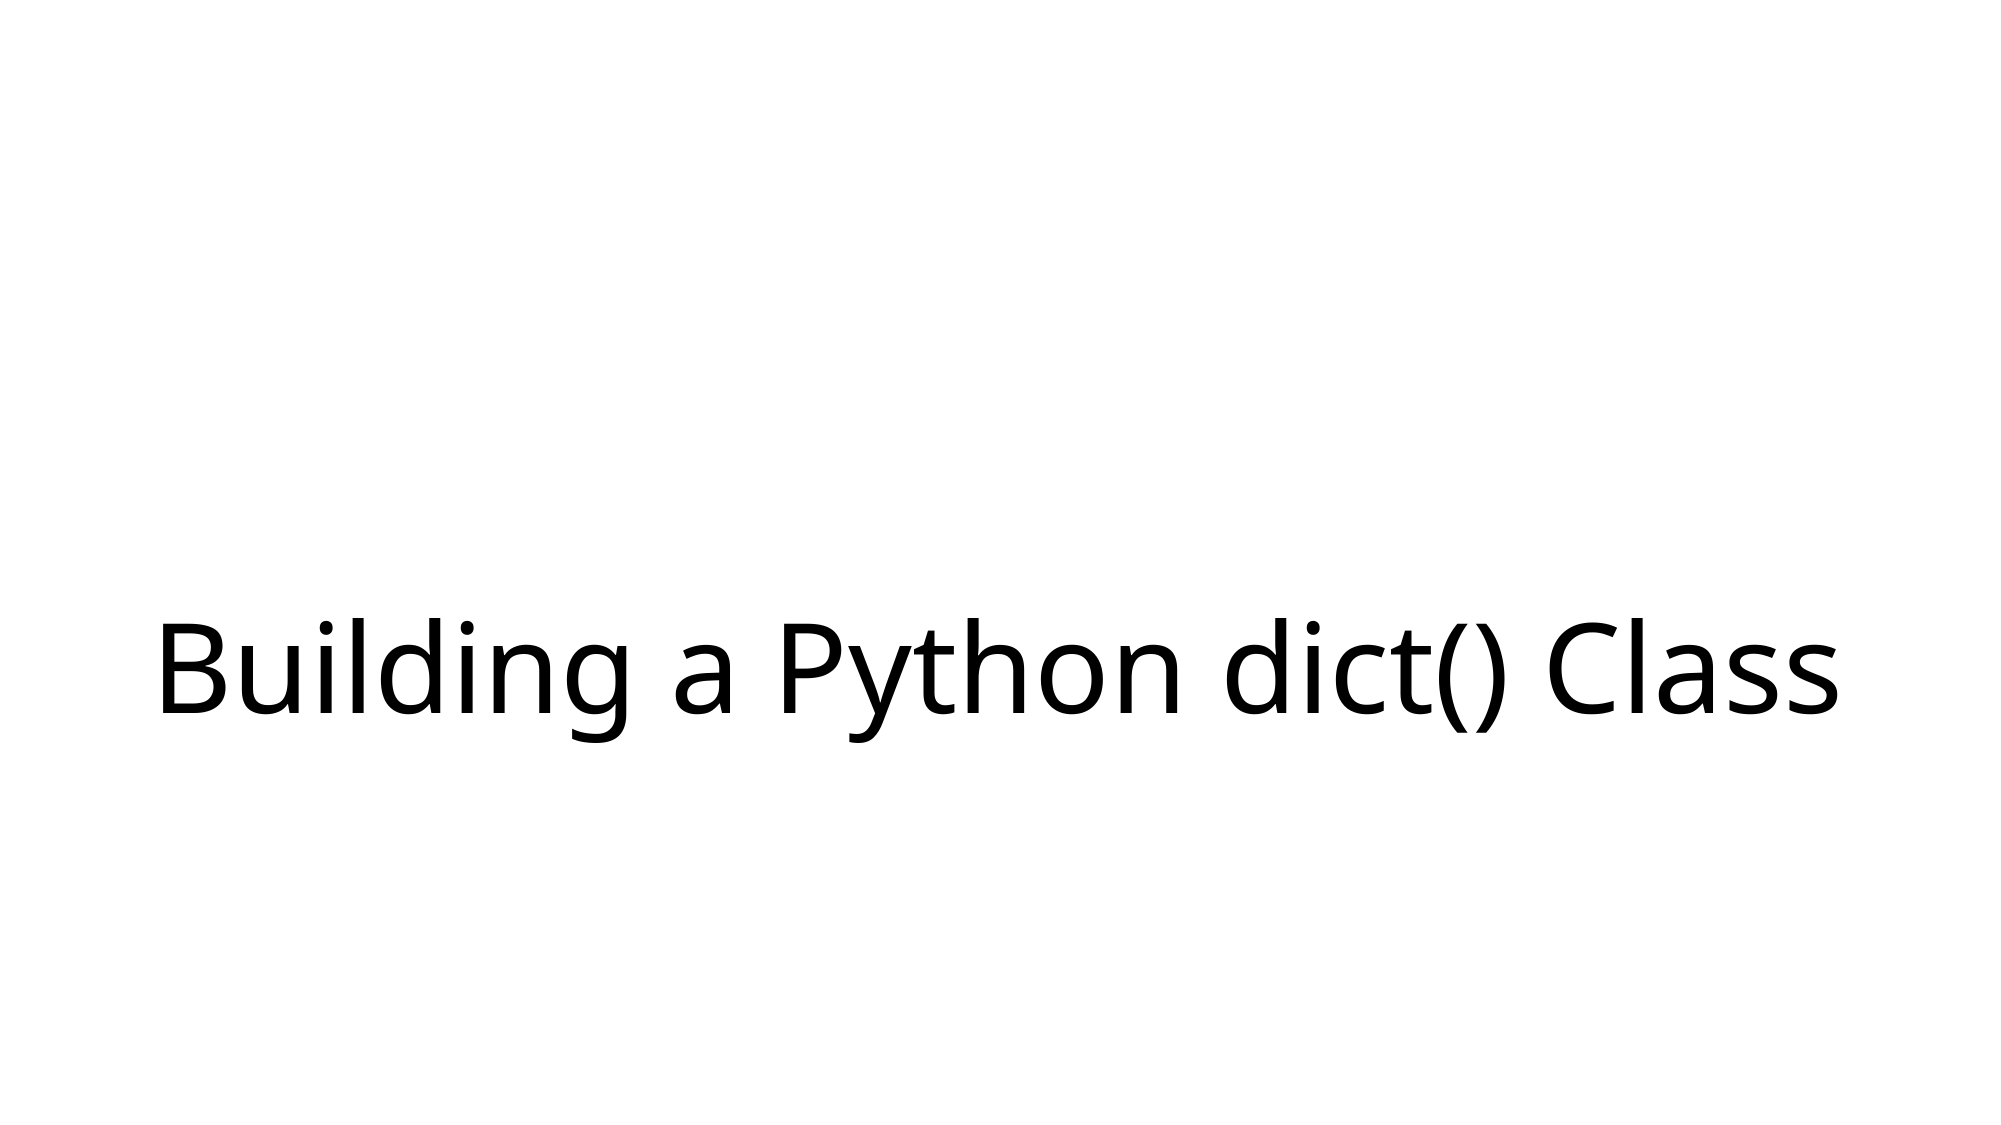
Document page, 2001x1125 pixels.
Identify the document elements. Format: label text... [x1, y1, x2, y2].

title Building a Python dict() Class [136, 280, 1862, 749]
